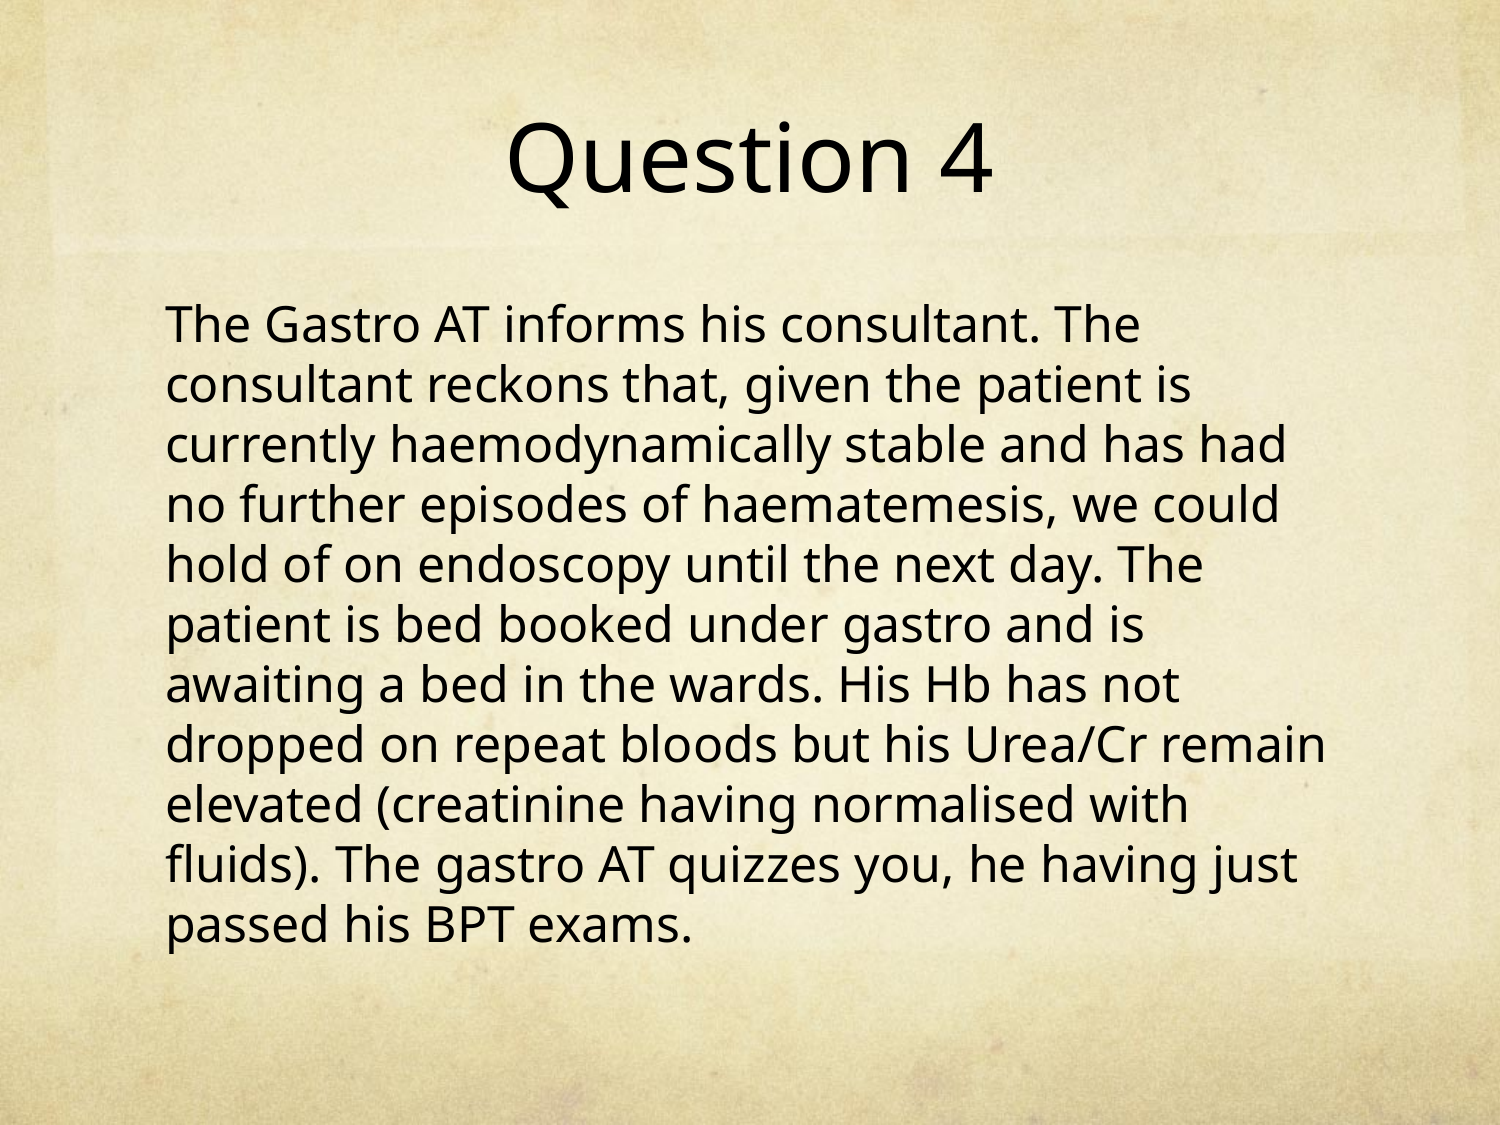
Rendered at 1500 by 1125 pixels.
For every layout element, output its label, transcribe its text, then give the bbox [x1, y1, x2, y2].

list The Gastro AT informs his consultant. The consultant reckons that, given the patient is currently haemodynamically stable and has had no further episodes of haematemesis, we could hold of on endoscopy until the next day. The patient is bed booked under gastro and is awaiting a bed in the wards. His Hb has not dropped on repeat bloods but his Urea/Cr remain elevated (creatinine having normalised with fluids). The gastro AT quizzes you, he having just passed his BPT exams. [150, 284, 1350, 950]
picture [0, 0, 1500, 1125]
title Question 4 [150, 82, 1350, 225]
